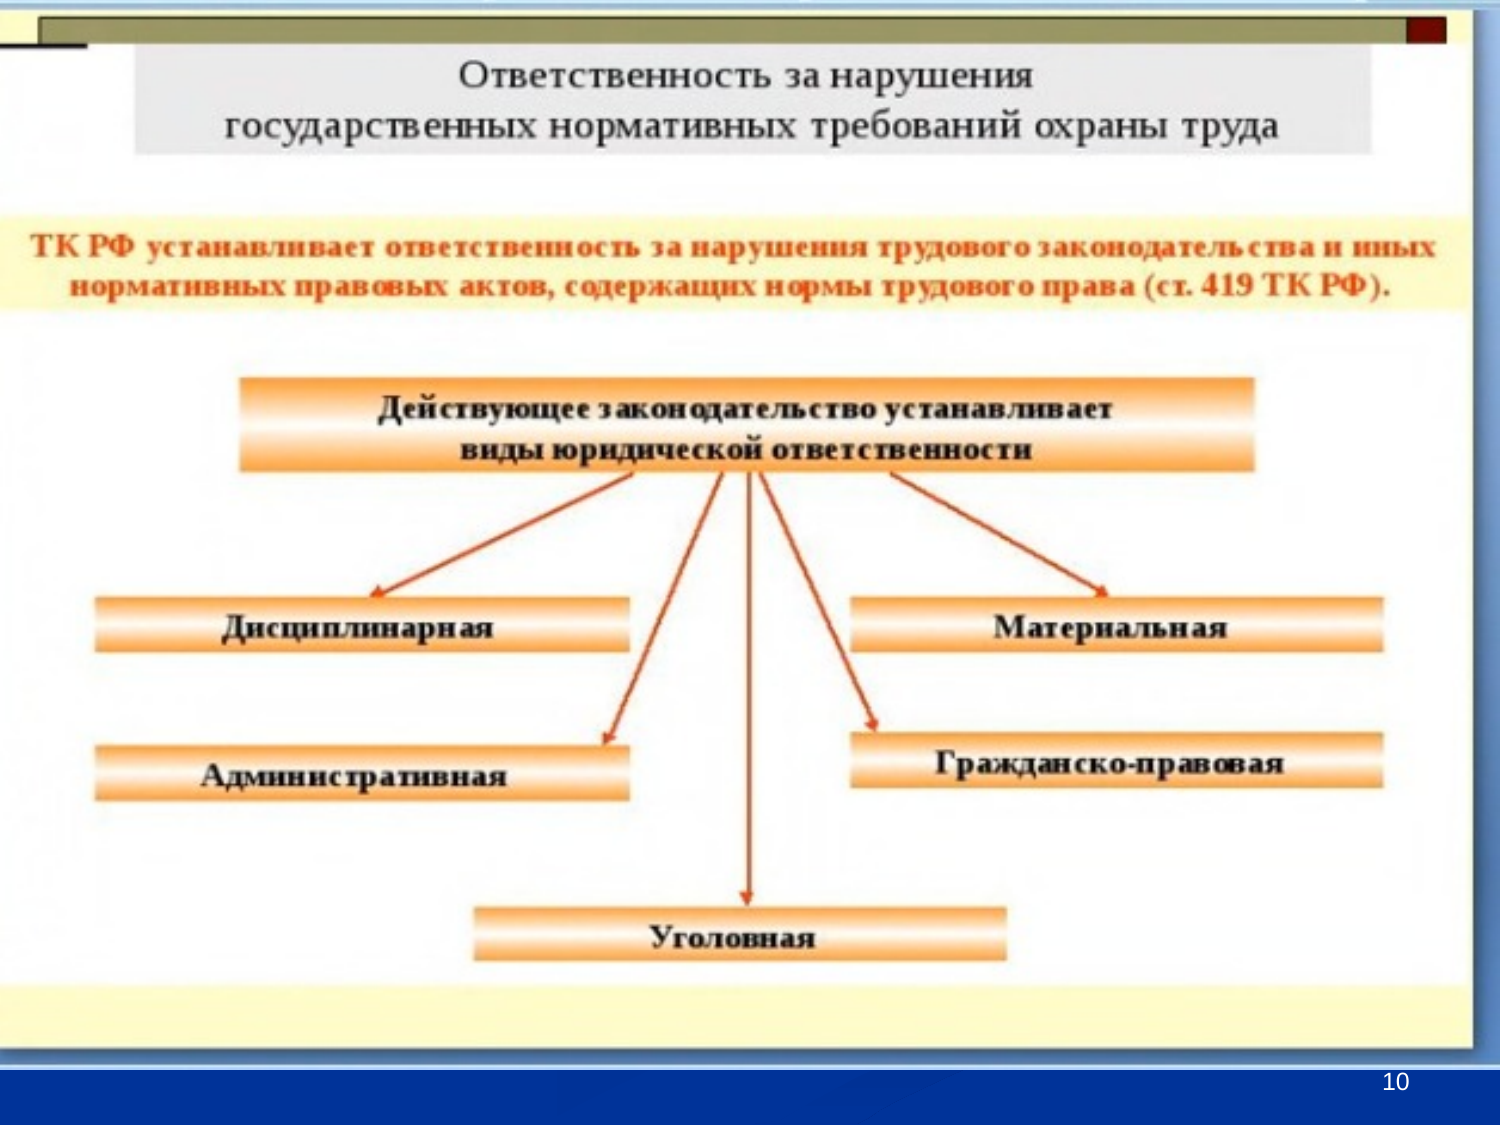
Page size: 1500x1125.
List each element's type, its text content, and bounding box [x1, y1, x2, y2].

picture [0, 0, 1500, 1070]
slide_number 10 [1074, 1078, 1426, 1104]
